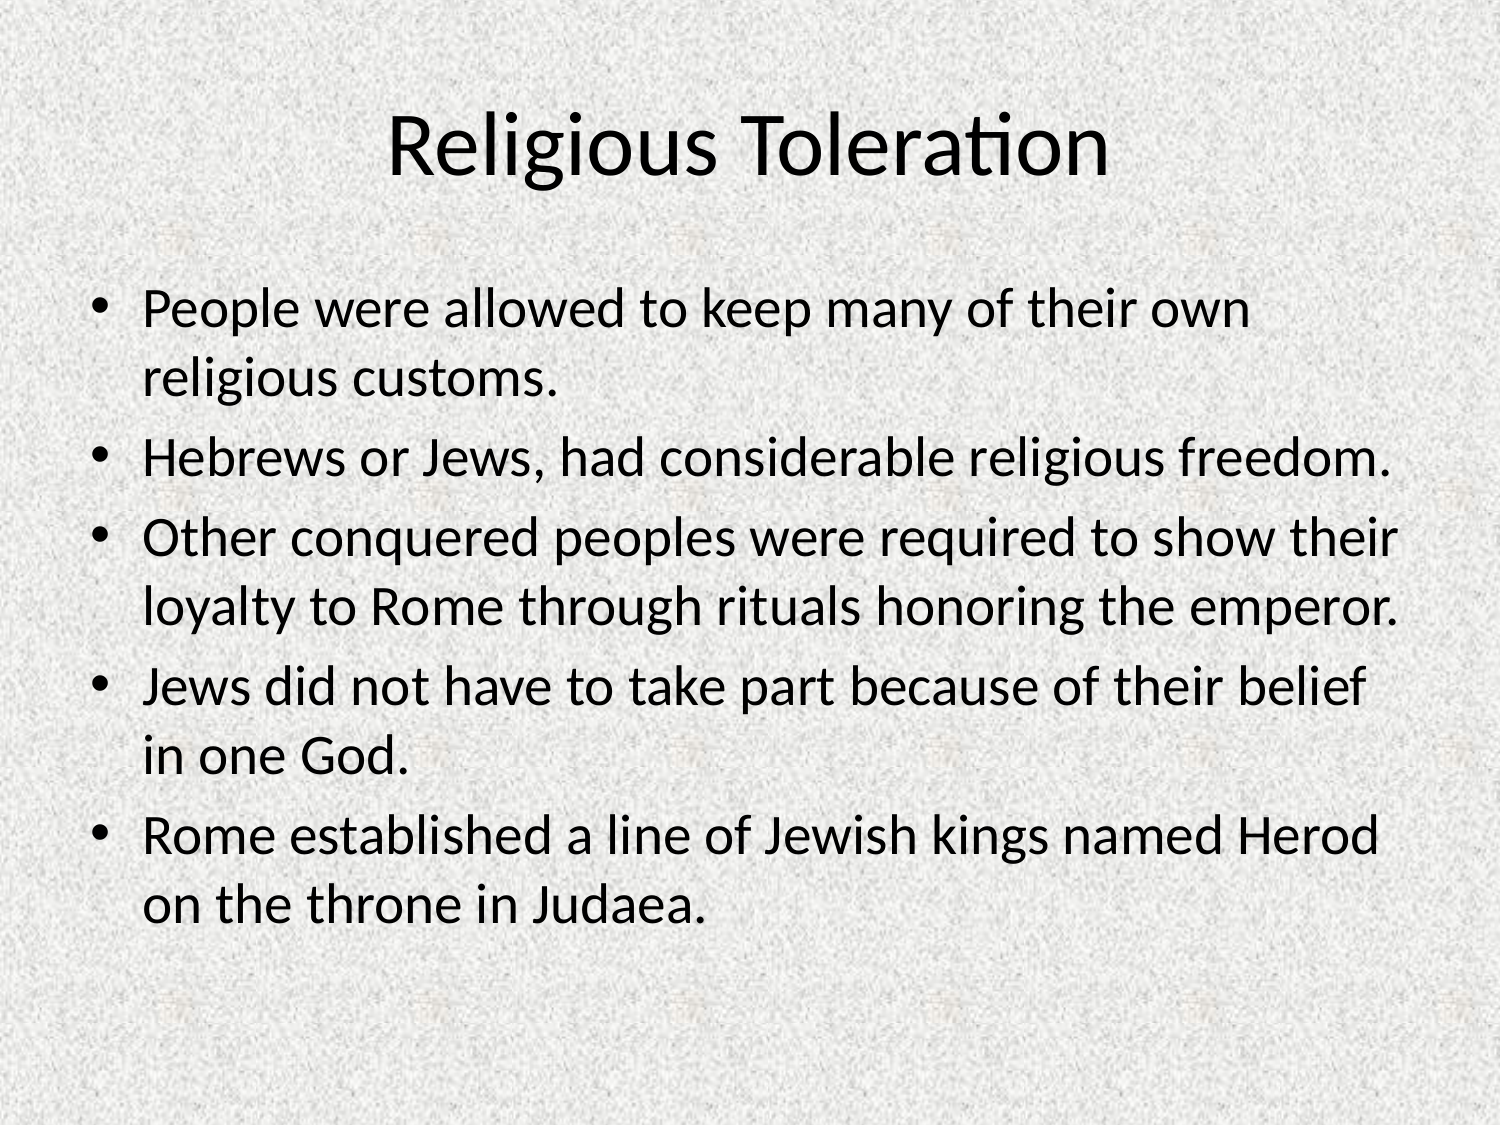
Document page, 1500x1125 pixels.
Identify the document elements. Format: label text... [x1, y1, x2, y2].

title Religious Toleration [75, 45, 1425, 233]
list People were allowed to keep many of their own religious customs. Hebrews or Jews, had considerable religious freedom. Other conquered peoples were required to show their loyalty to Rome through rituals honoring the emperor. Jews did not have to take part because of their belief in one God. Rome established a line of Jewish kings named Herod on the throne in Judaea. [75, 262, 1425, 1005]
picture [0, 0, 1500, 1125]
